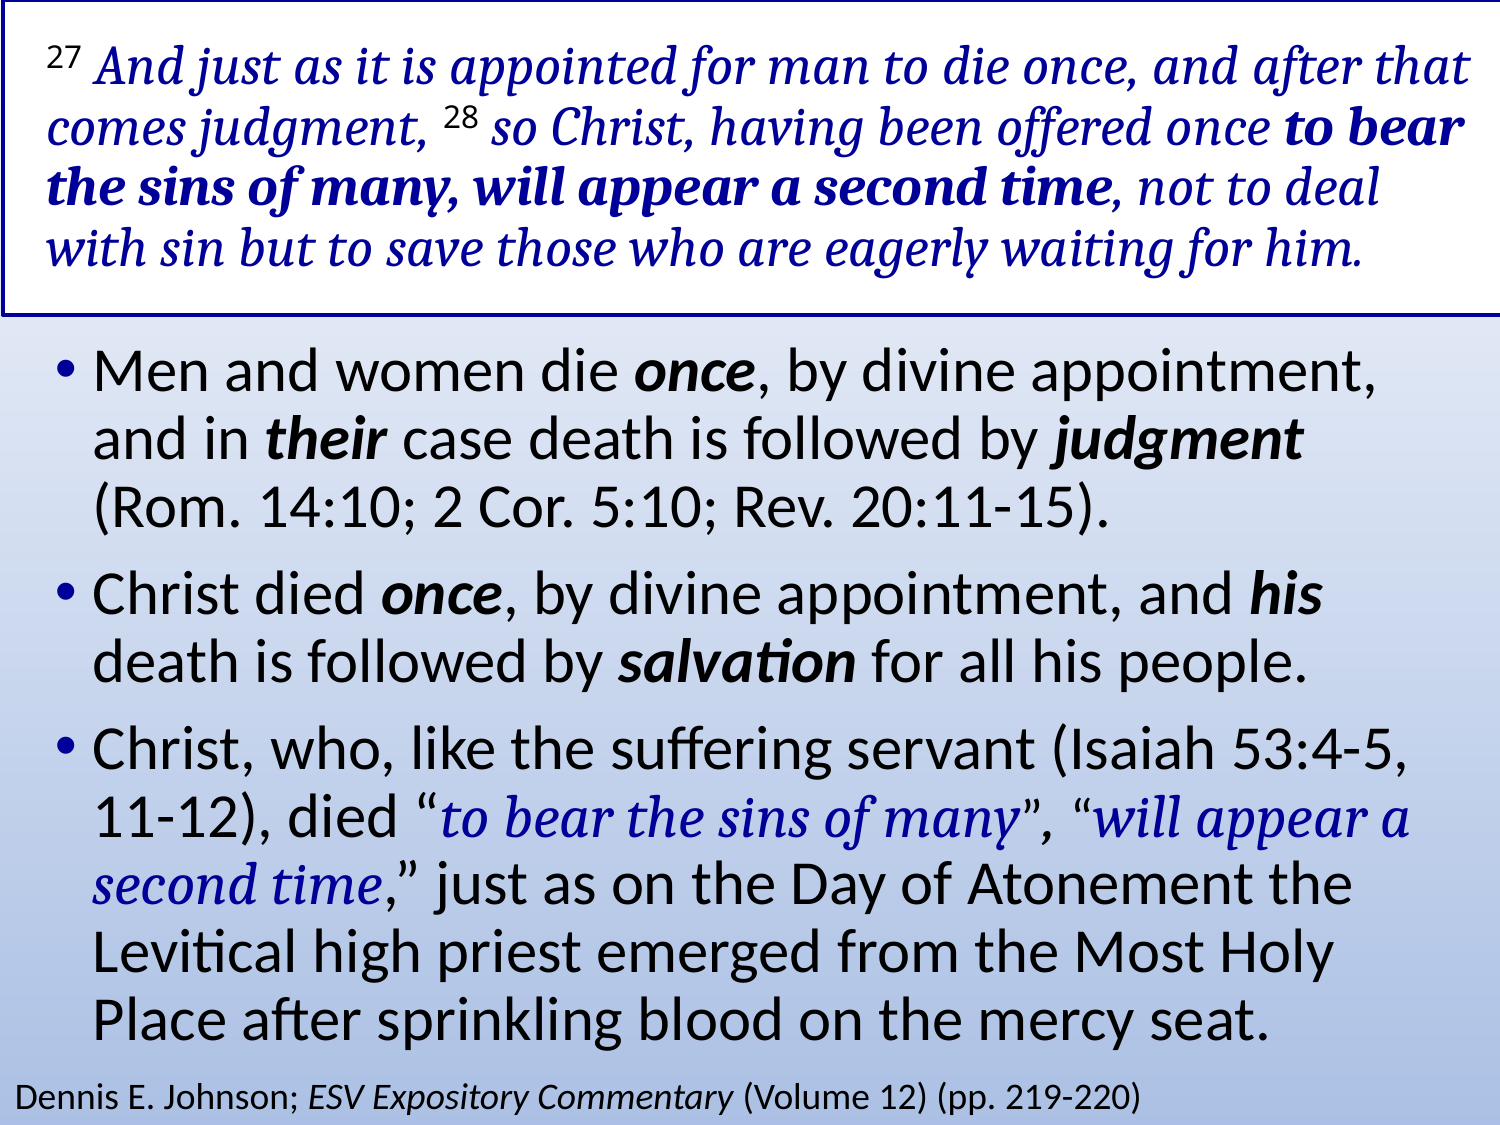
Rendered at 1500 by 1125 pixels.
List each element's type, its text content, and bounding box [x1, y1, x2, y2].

title 27 And just as it is appointed for man to die once, and after that comes judgment, 28 so Christ, having been offered once to bear the sins of many, will appear a second time, not to deal with sin but to save those who are eagerly waiting for him. [2, 0, 1500, 315]
text_box Dennis E. Johnson; ESV Expository Commentary (Volume 12) (pp. 219-220) [0, 1064, 1500, 1125]
list Men and women die once, by divine appointment, and in their case death is followed by judgment (Rom. 14:10; 2 Cor. 5:10; Rev. 20:11-15). Christ died once, by divine appointment, and his death is followed by salvation for all his people. Christ, who, like the suffering servant (Isaiah 53:4-5, 11-12), died “to bear the sins of many”, “will appear a second time,” just as on the Day of Atonement the Levitical high priest emerged from the Most Holy Place after sprinkling blood on the mercy seat. [39, 330, 1468, 1064]
